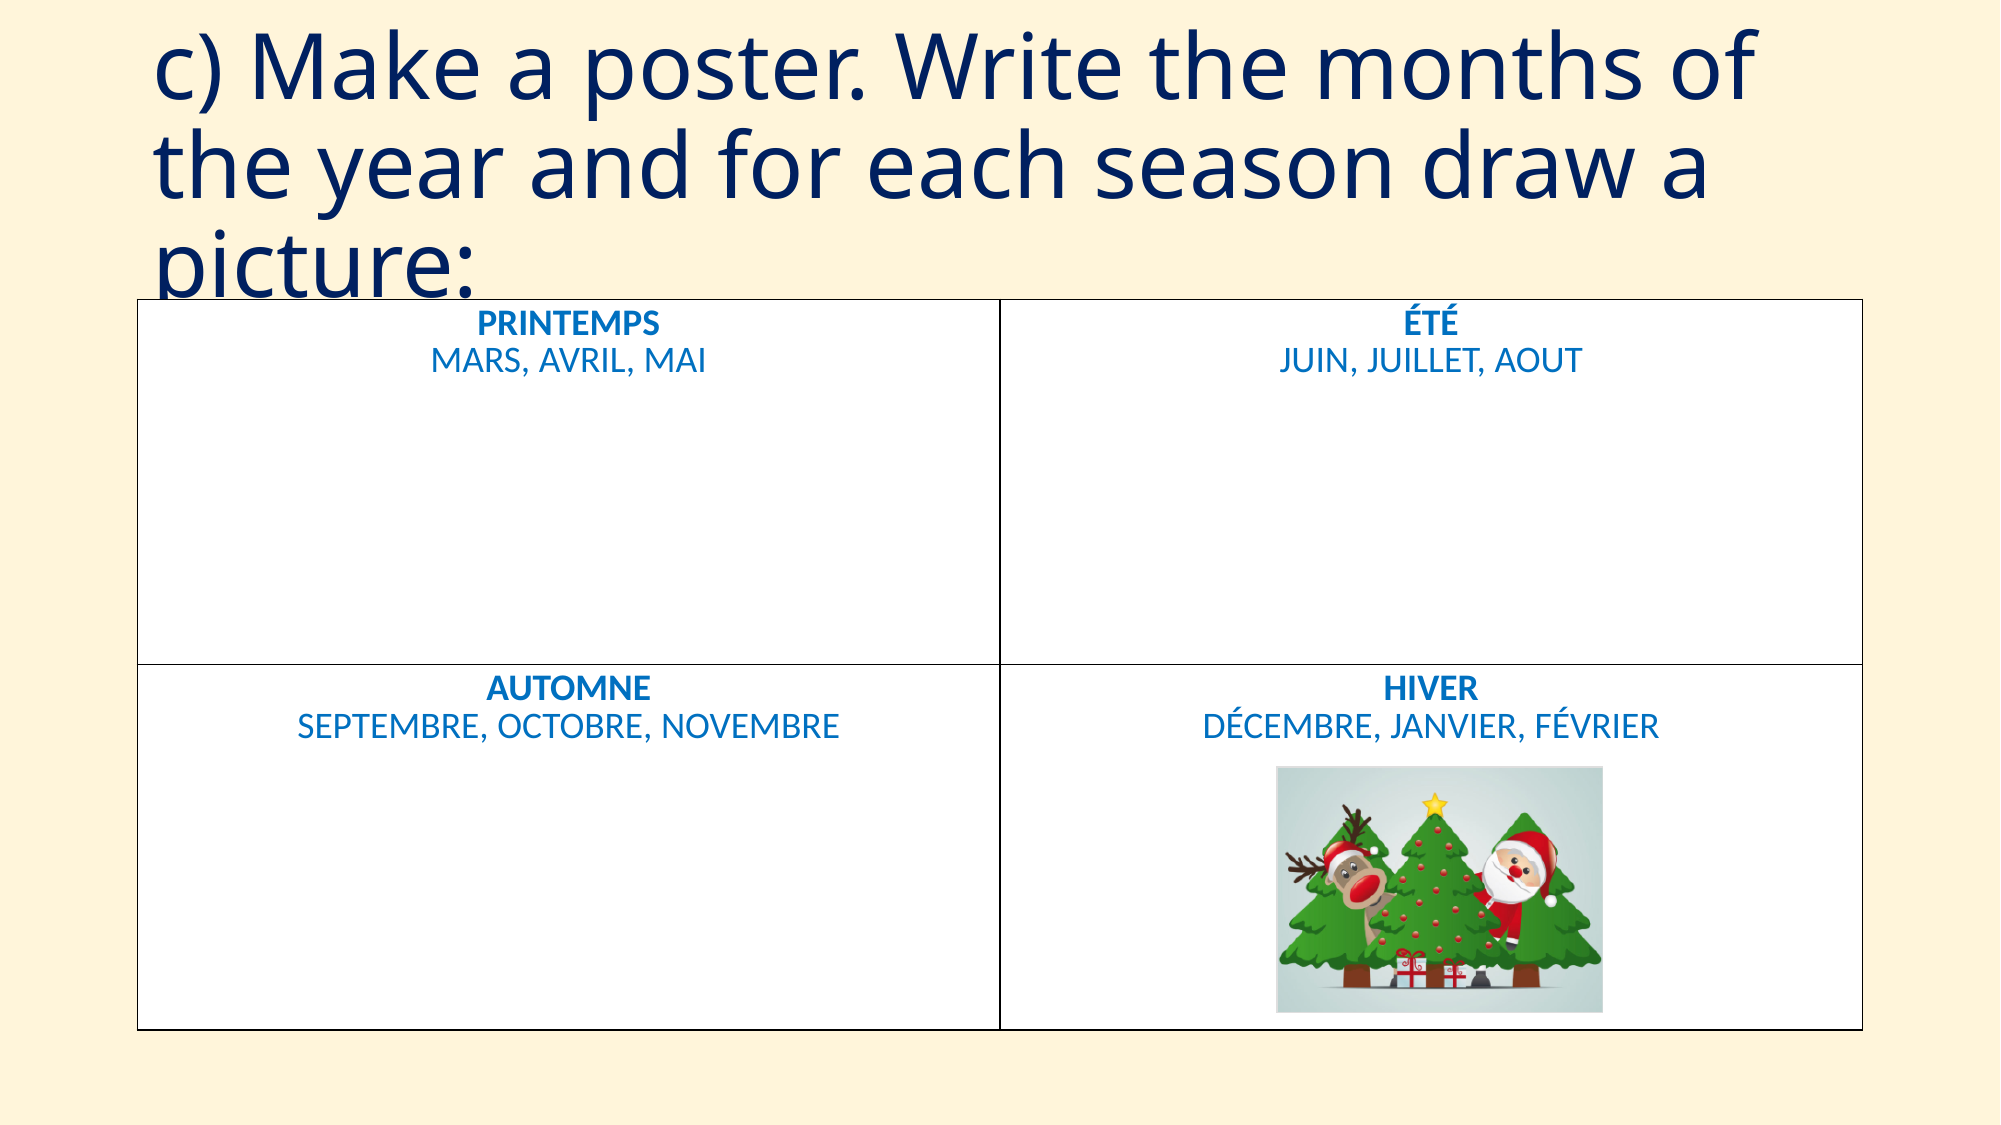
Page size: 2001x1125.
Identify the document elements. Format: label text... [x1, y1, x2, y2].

table_cell HIVER DÉCEMBRE, JANVIER, FÉVRIER [1001, 665, 1862, 1029]
table_header ÉTÉ JUIN, JUILLET, AOUT [1001, 300, 1862, 664]
title c) Make a poster. Write the months of the year and for each season draw a picture: [137, 59, 1863, 278]
picture [1275, 765, 1603, 1013]
table_cell AUTOMNE SEPTEMBRE, OCTOBRE, NOVEMBRE [138, 665, 999, 1029]
table_header PRINTEMPS MARS, AVRIL, MAI [138, 300, 999, 664]
